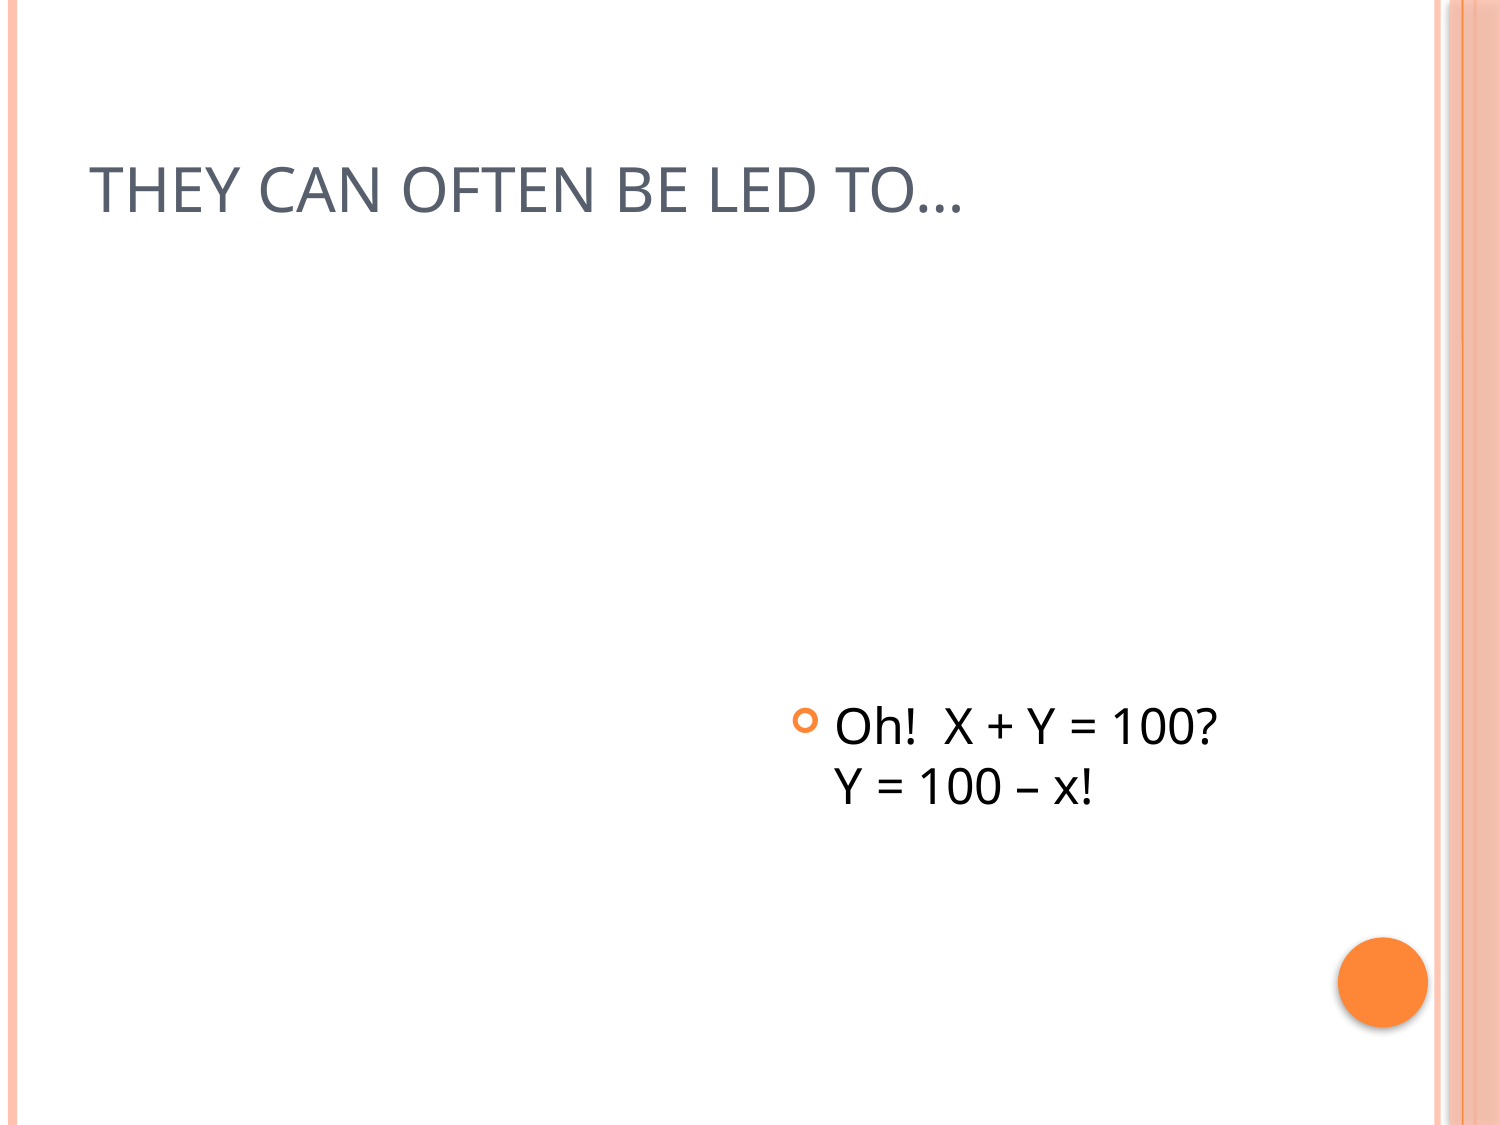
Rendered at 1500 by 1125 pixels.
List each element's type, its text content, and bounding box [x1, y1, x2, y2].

title They can often be led to… [75, 45, 1300, 233]
list Oh! X + Y = 100? Y = 100 – x! [774, 687, 1275, 887]
